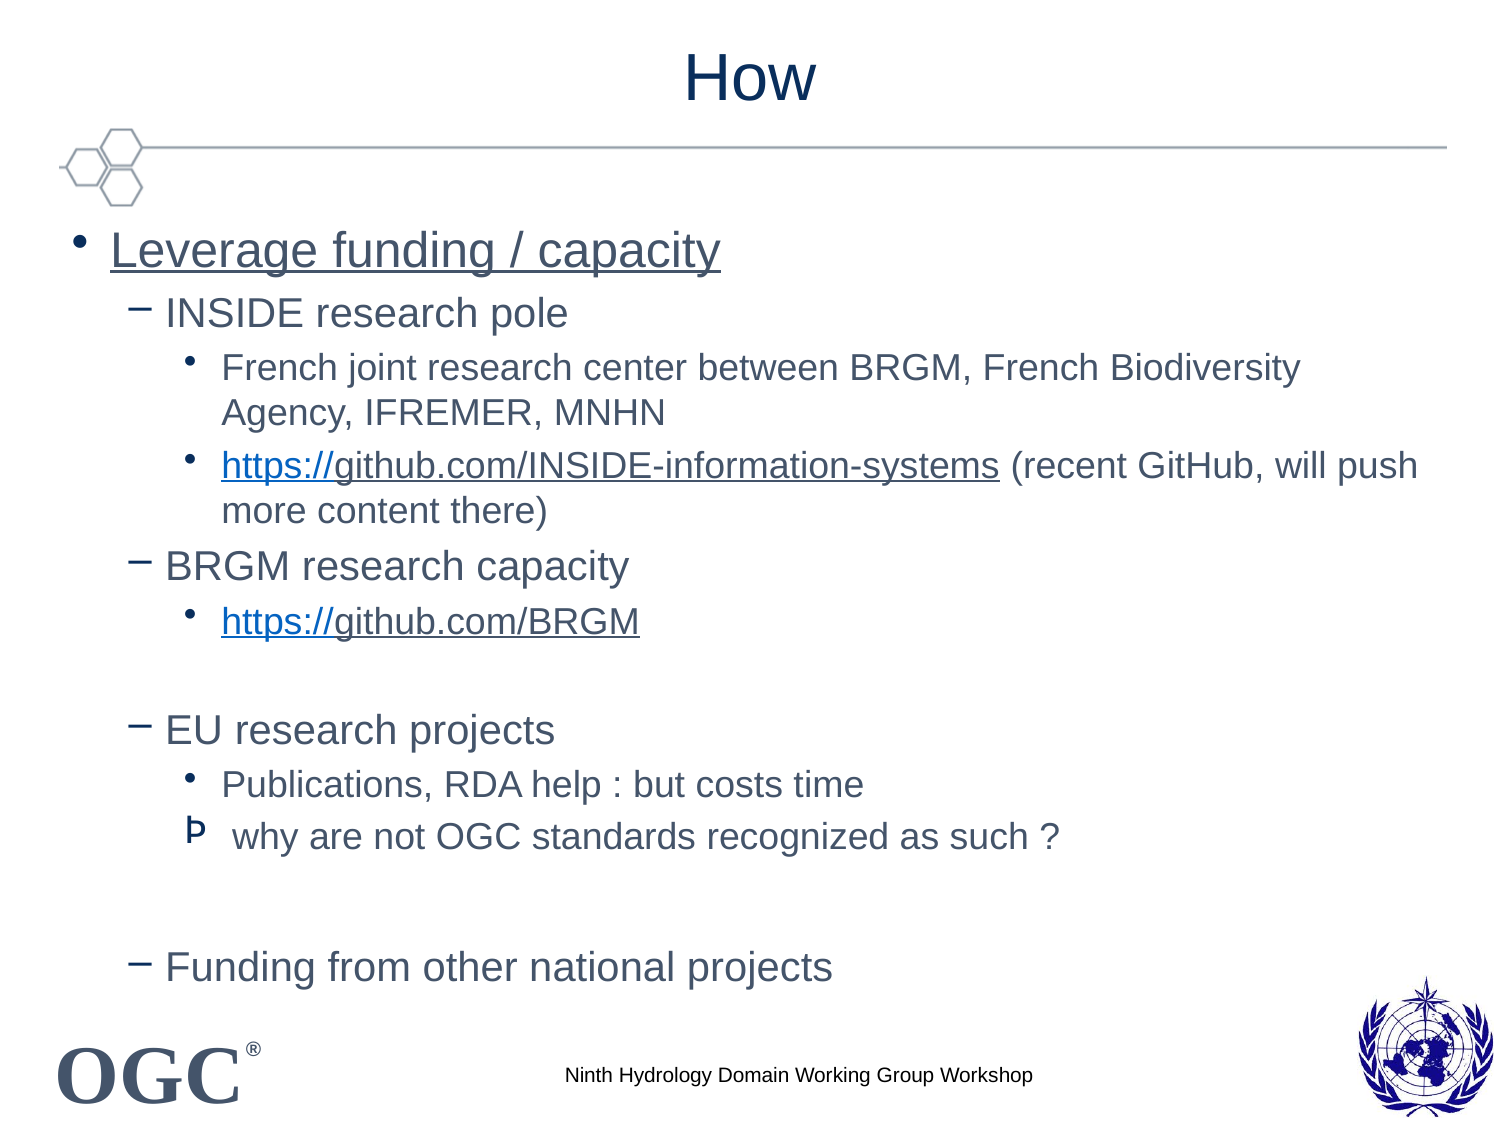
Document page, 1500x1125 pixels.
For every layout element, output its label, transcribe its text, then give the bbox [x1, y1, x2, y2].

picture [1357, 975, 1494, 1118]
list Leverage funding / capacity INSIDE research pole French joint research center between BRGM, French Biodiversity Agency, IFREMER, MNHN https://github.com/INSIDE-information-systems (recent GitHub, will push more content there) BRGM research capacity https://github.com/BRGM EU research projects Publications, RDA help : but costs time why are not OGC standards recognized as such ? Funding from other national projects [56, 209, 1445, 1013]
footer Ninth Hydrology Domain Working Group Workshop [549, 1053, 1075, 1100]
picture [59, 136, 1447, 208]
title How [37, 22, 1463, 136]
